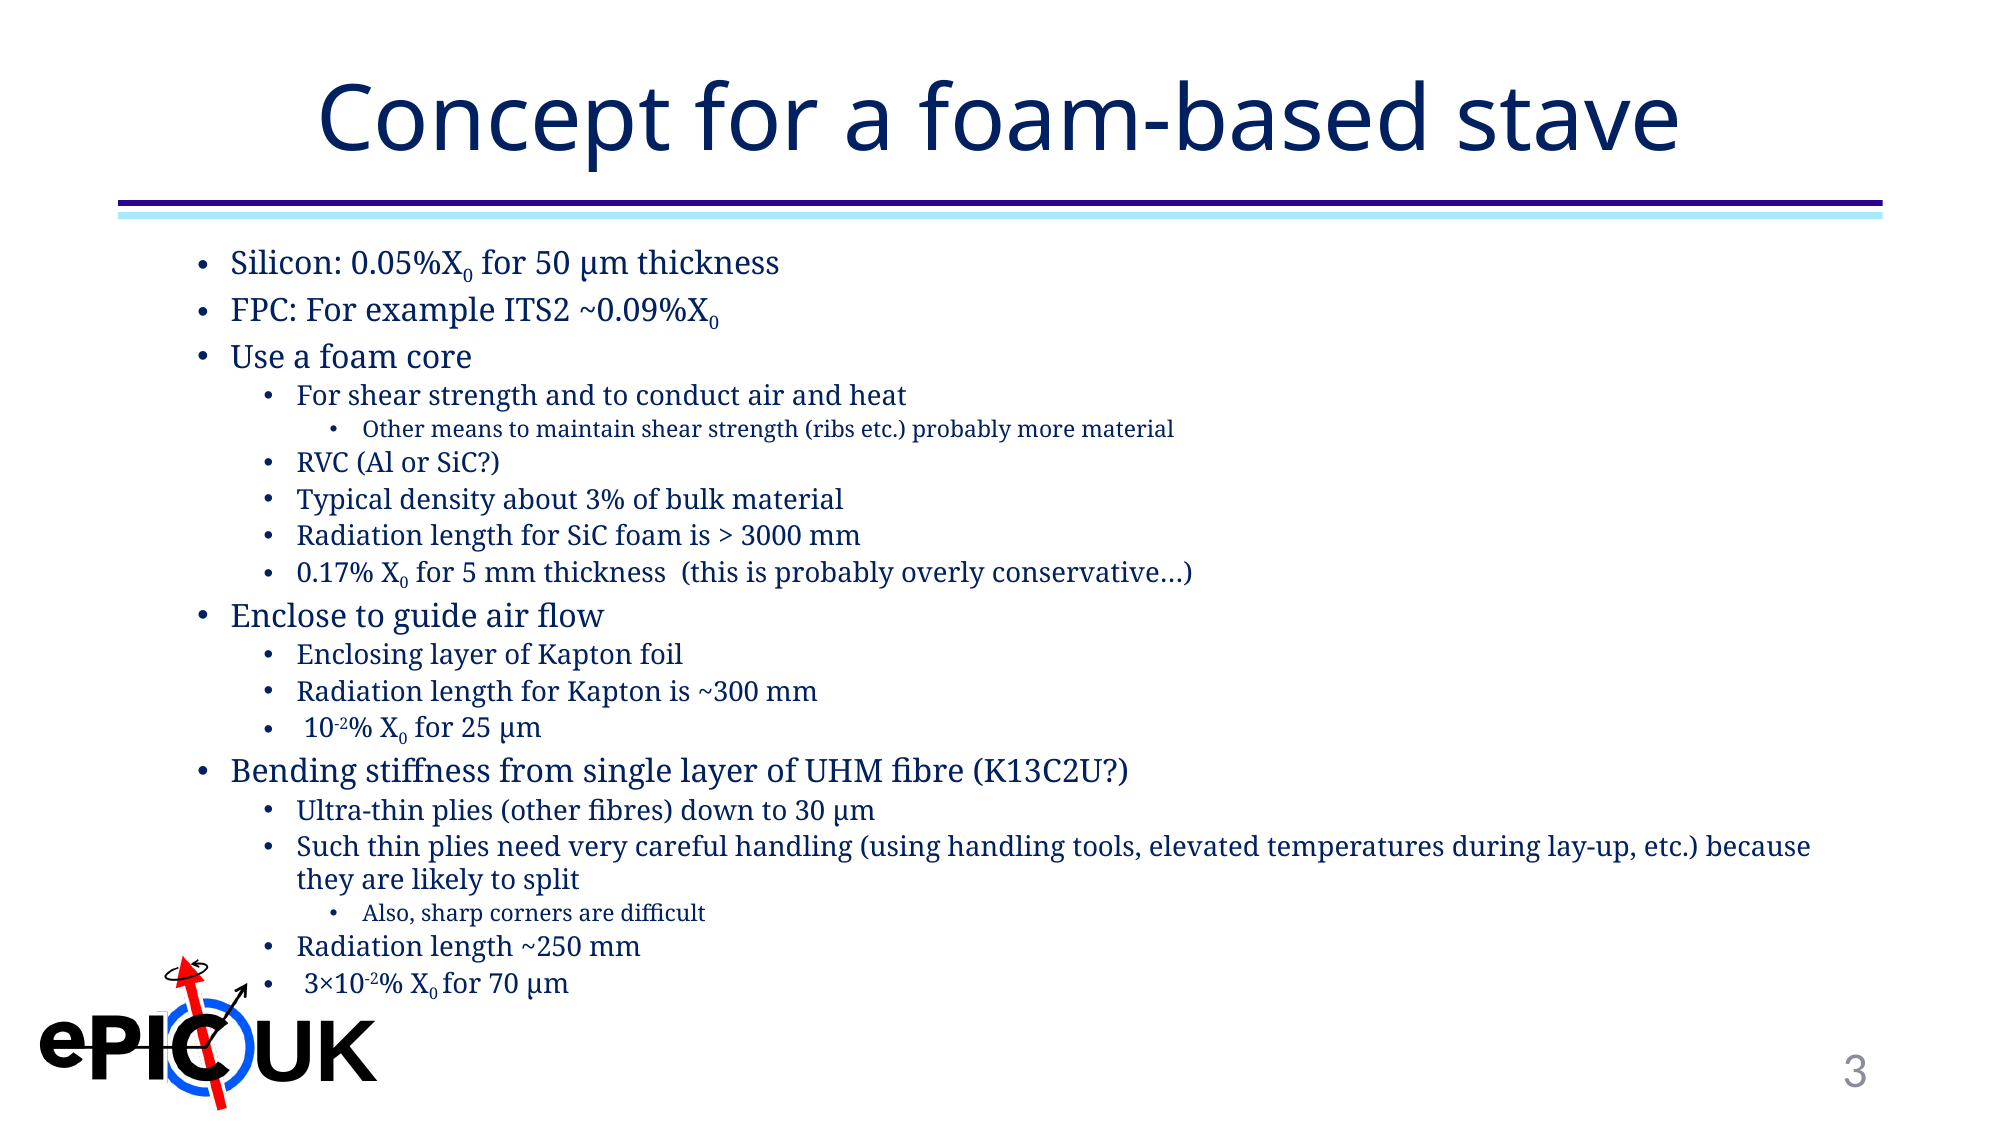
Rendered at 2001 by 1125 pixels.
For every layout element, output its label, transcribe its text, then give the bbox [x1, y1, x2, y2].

title Concept for a foam-based stave [137, 59, 1863, 182]
slide_number 3 [1773, 1042, 1883, 1092]
